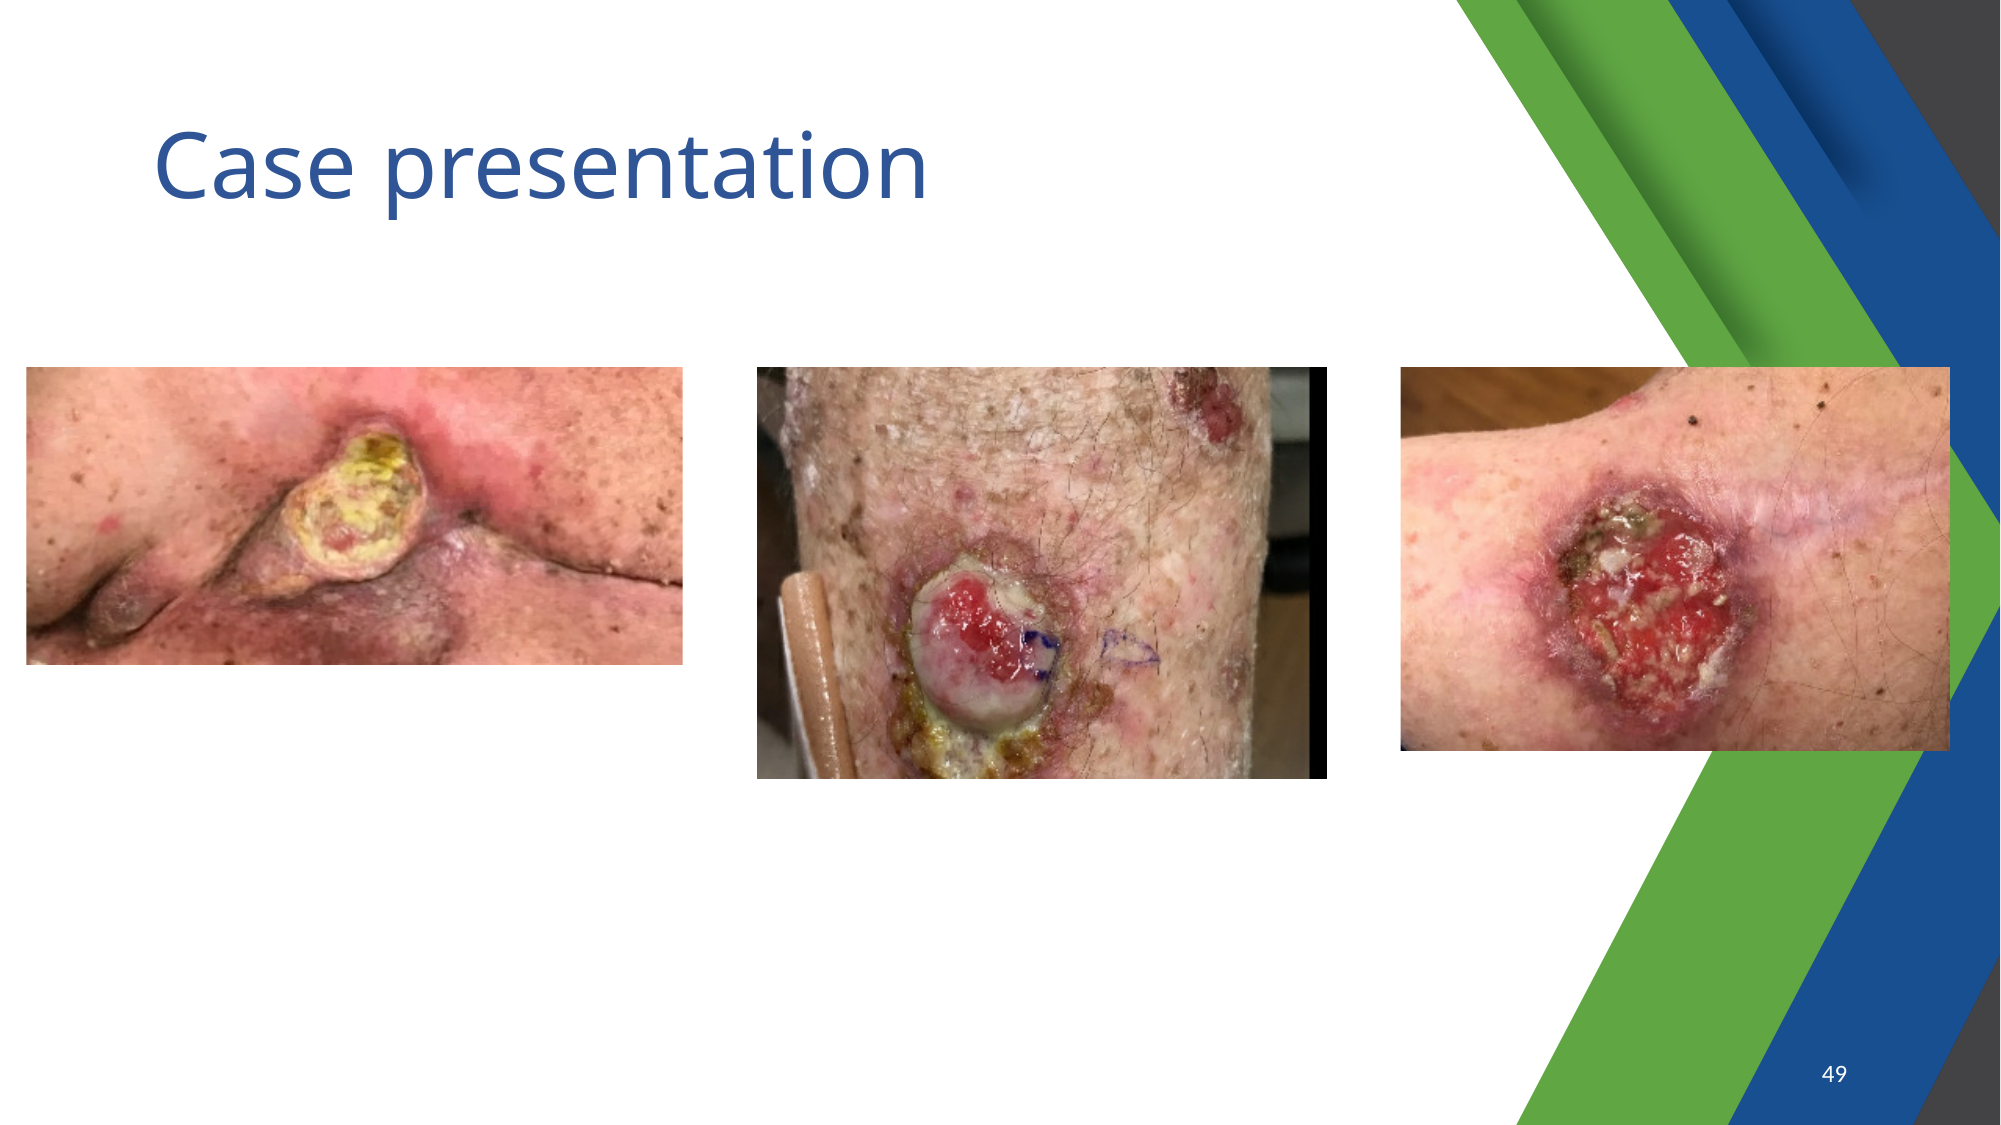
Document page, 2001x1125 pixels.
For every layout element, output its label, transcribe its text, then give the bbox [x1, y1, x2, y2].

picture [0, 0, 2001, 1125]
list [26, 367, 683, 665]
title Case presentation [137, 59, 1561, 278]
slide_number 49 [1412, 1042, 1863, 1103]
